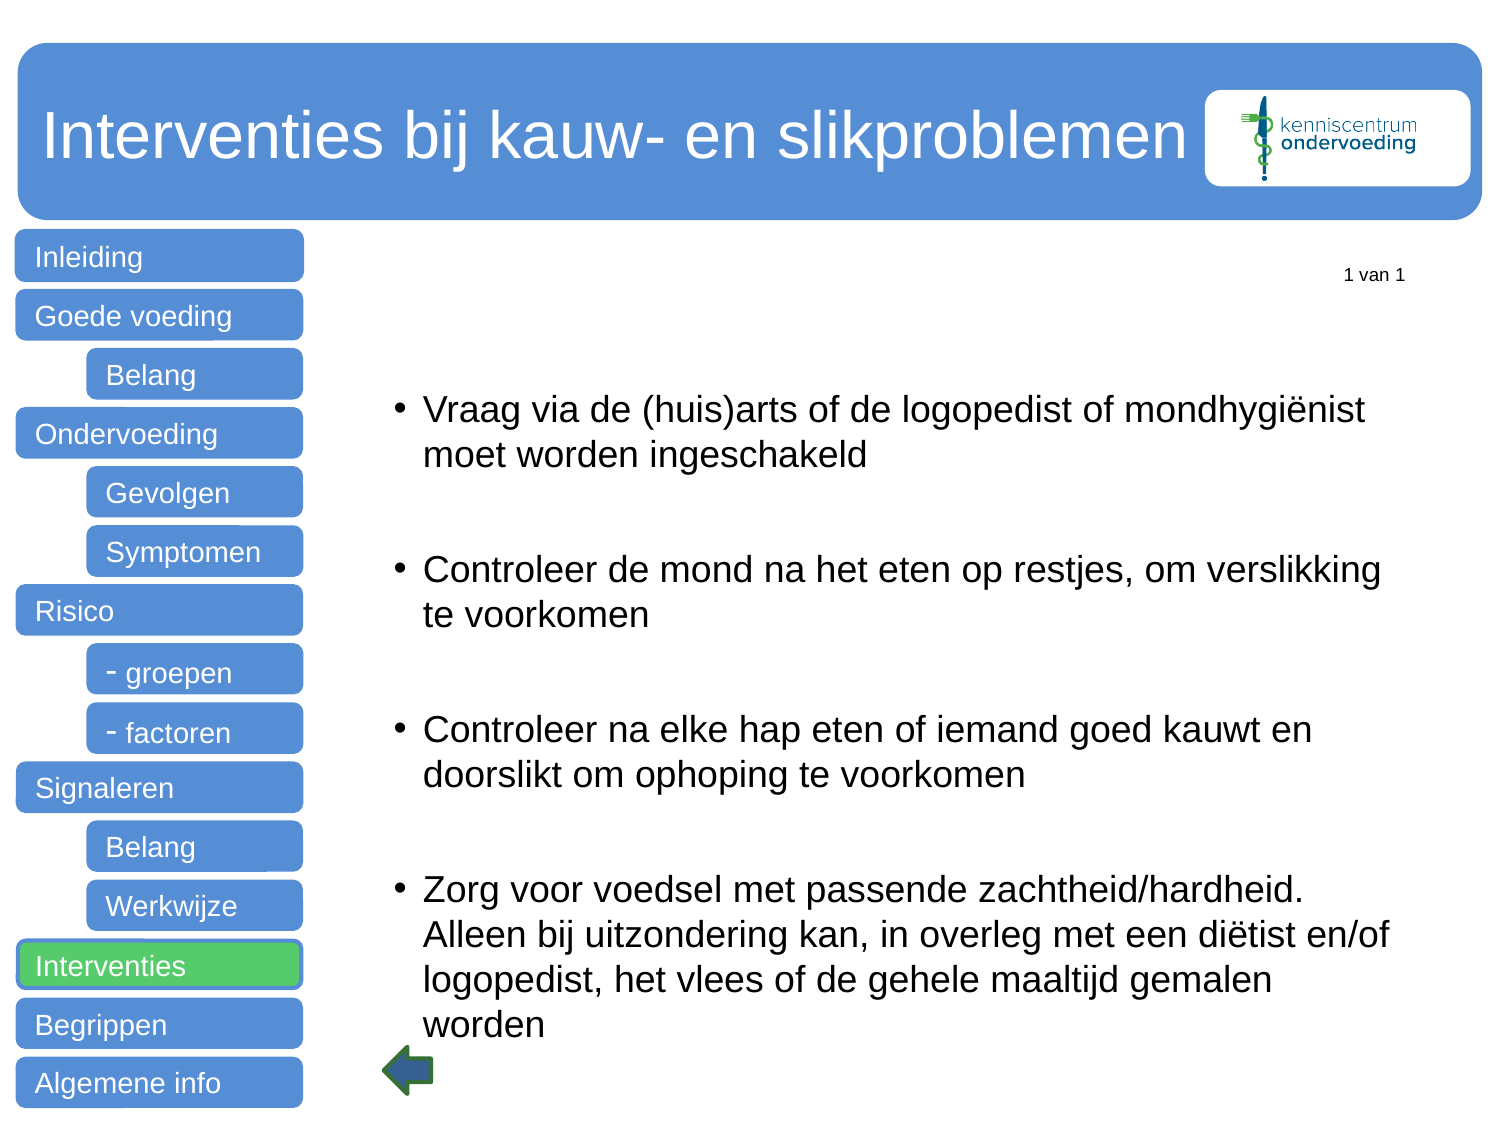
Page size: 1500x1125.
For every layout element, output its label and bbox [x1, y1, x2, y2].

picture [1241, 96, 1417, 182]
text_box [17, 42, 1483, 1107]
